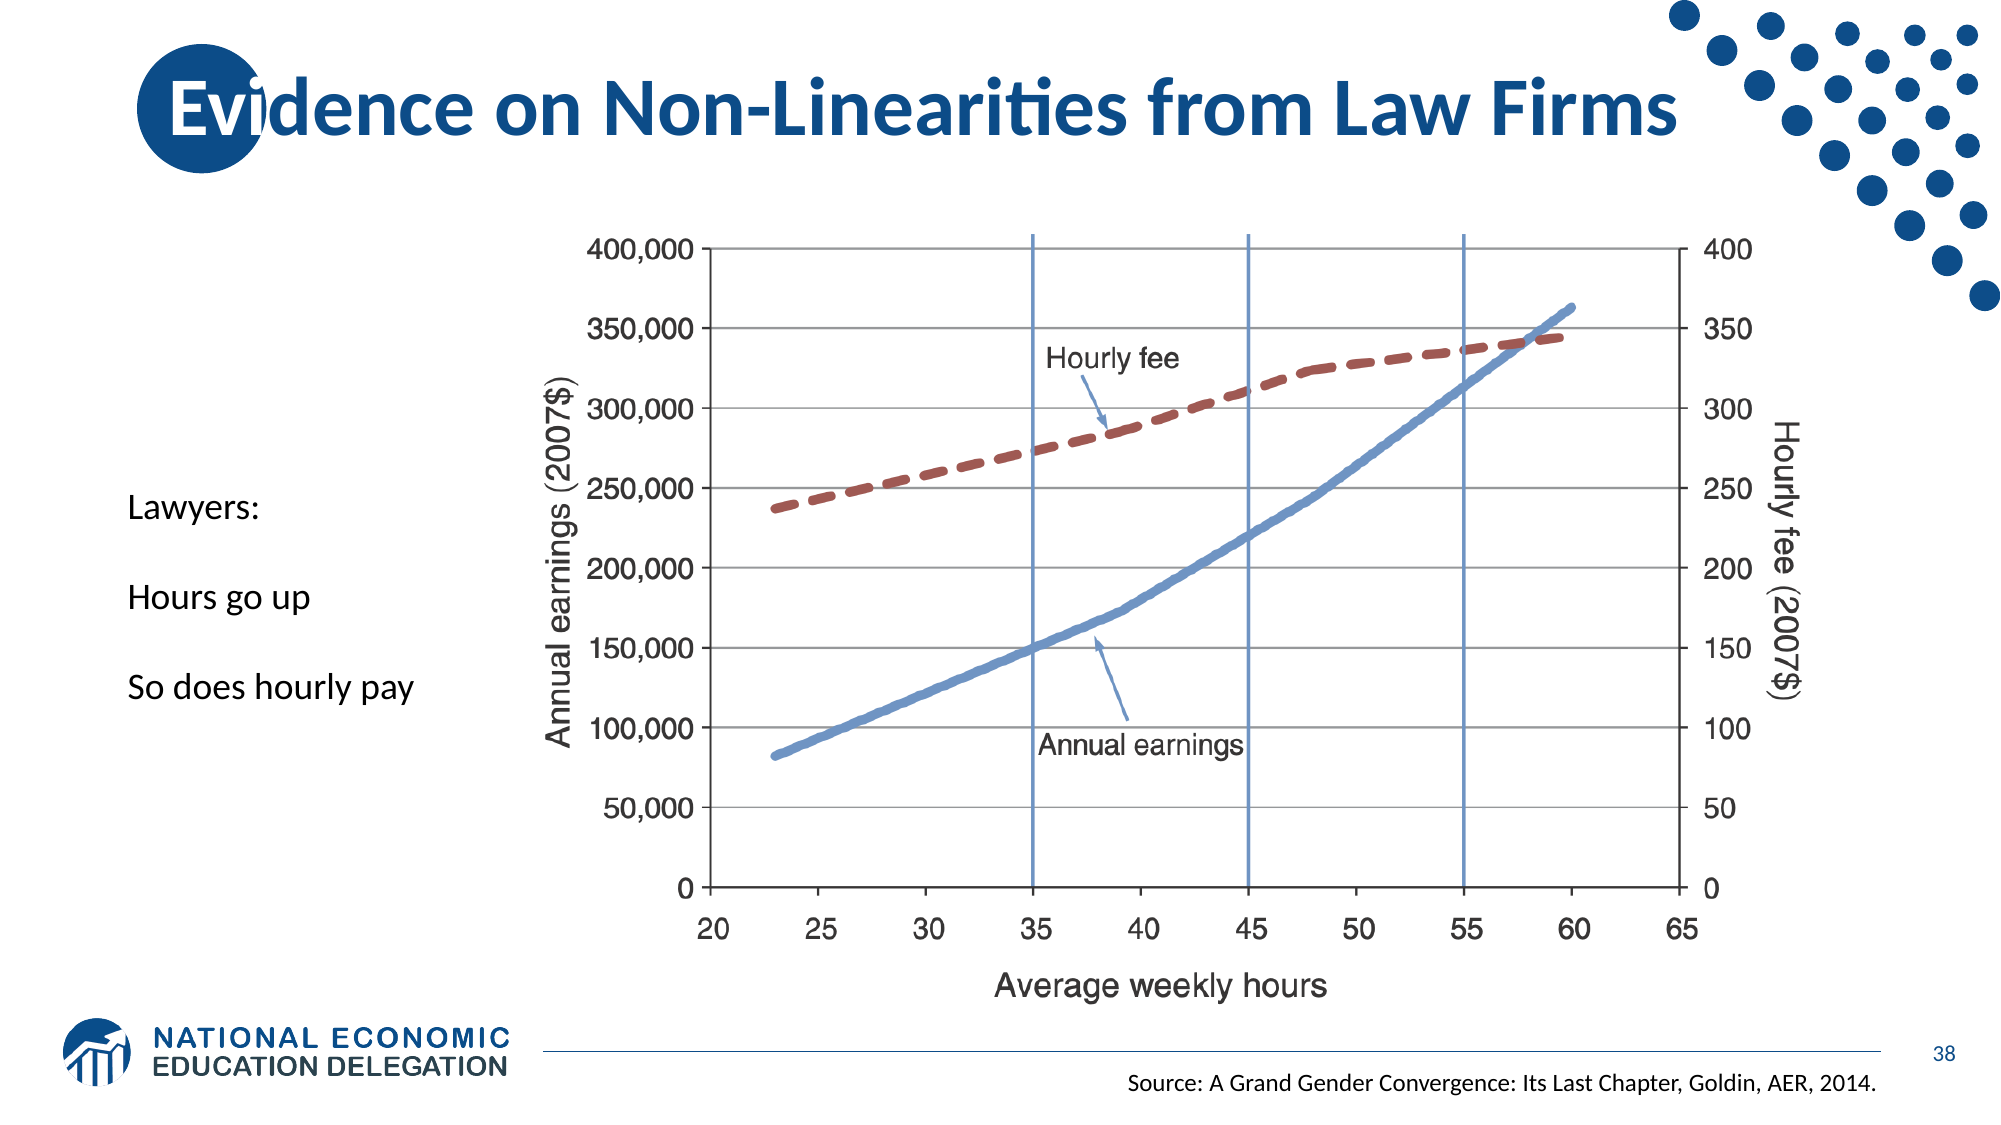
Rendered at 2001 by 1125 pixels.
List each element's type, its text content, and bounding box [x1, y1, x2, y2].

title Evidence on Non-Linearities from Law Firms [153, 0, 1879, 218]
text_box Source: A Grand Gender Convergence: Its Last Chapter, Goldin, AER, 2014. [1113, 1059, 1894, 1104]
picture [55, 1013, 520, 1091]
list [537, 217, 1821, 1015]
slide_number 38 [1521, 1022, 1972, 1082]
text_box Lawyers: Hours go up So does hourly pay [112, 474, 430, 715]
